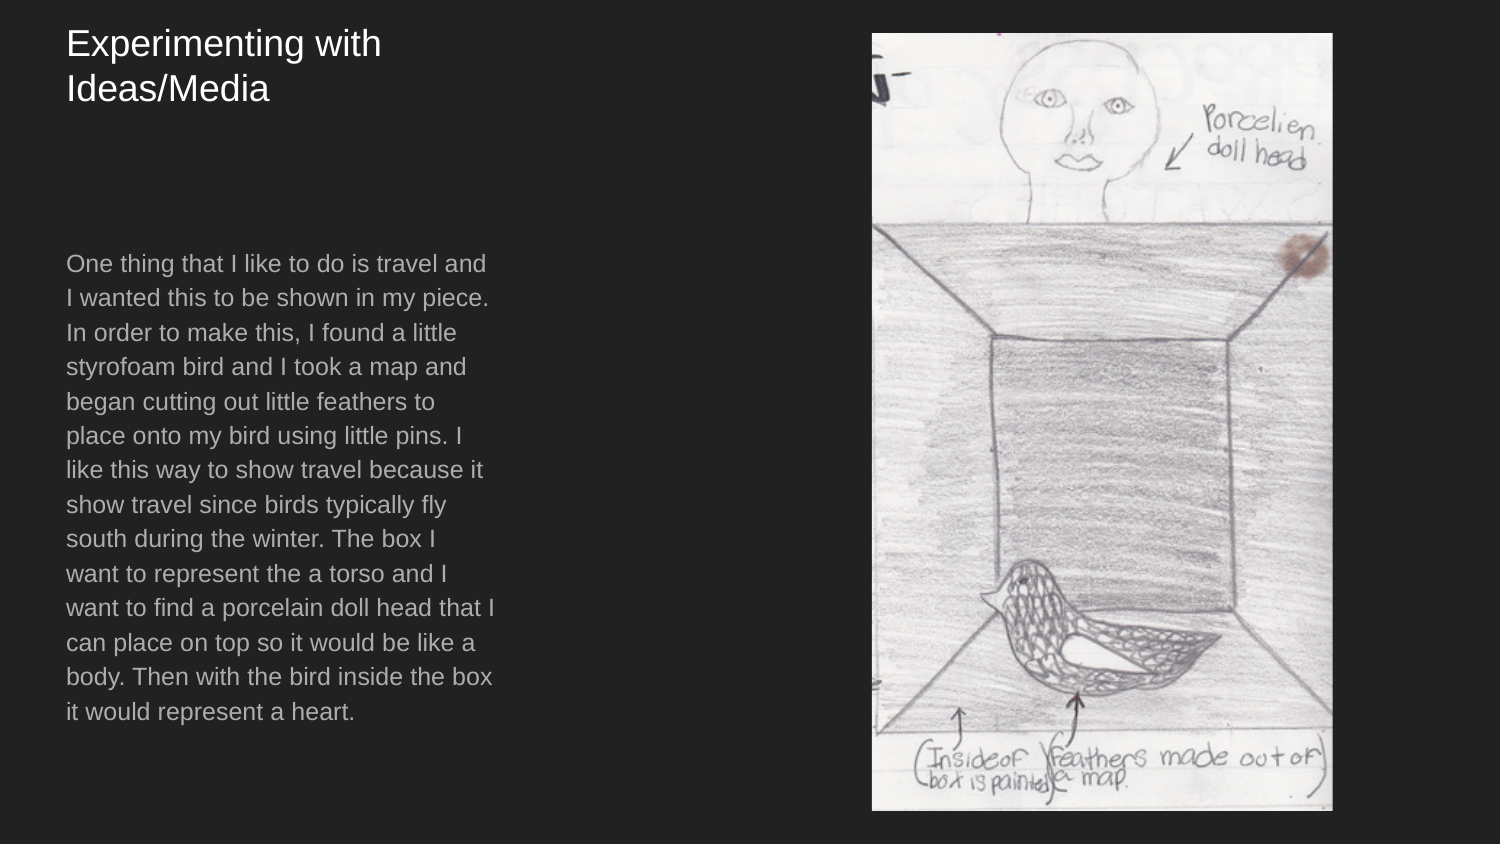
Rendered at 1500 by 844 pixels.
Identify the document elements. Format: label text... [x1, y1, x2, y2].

title Experimenting with Ideas/Media [51, 0, 512, 124]
list One thing that I like to do is travel and I wanted this to be shown in my piece. In order to make this, I found a little styrofoam bird and I took a map and began cutting out little feathers to place onto my bird using little pins. I like this way to show travel because it show travel since birds typically fly south during the winter. The box I want to represent the a torso and I want to find a porcelain doll head that I can place on top so it would be like a body. Then with the bird inside the box it would represent a heart. [51, 227, 512, 750]
picture [871, 32, 1333, 811]
